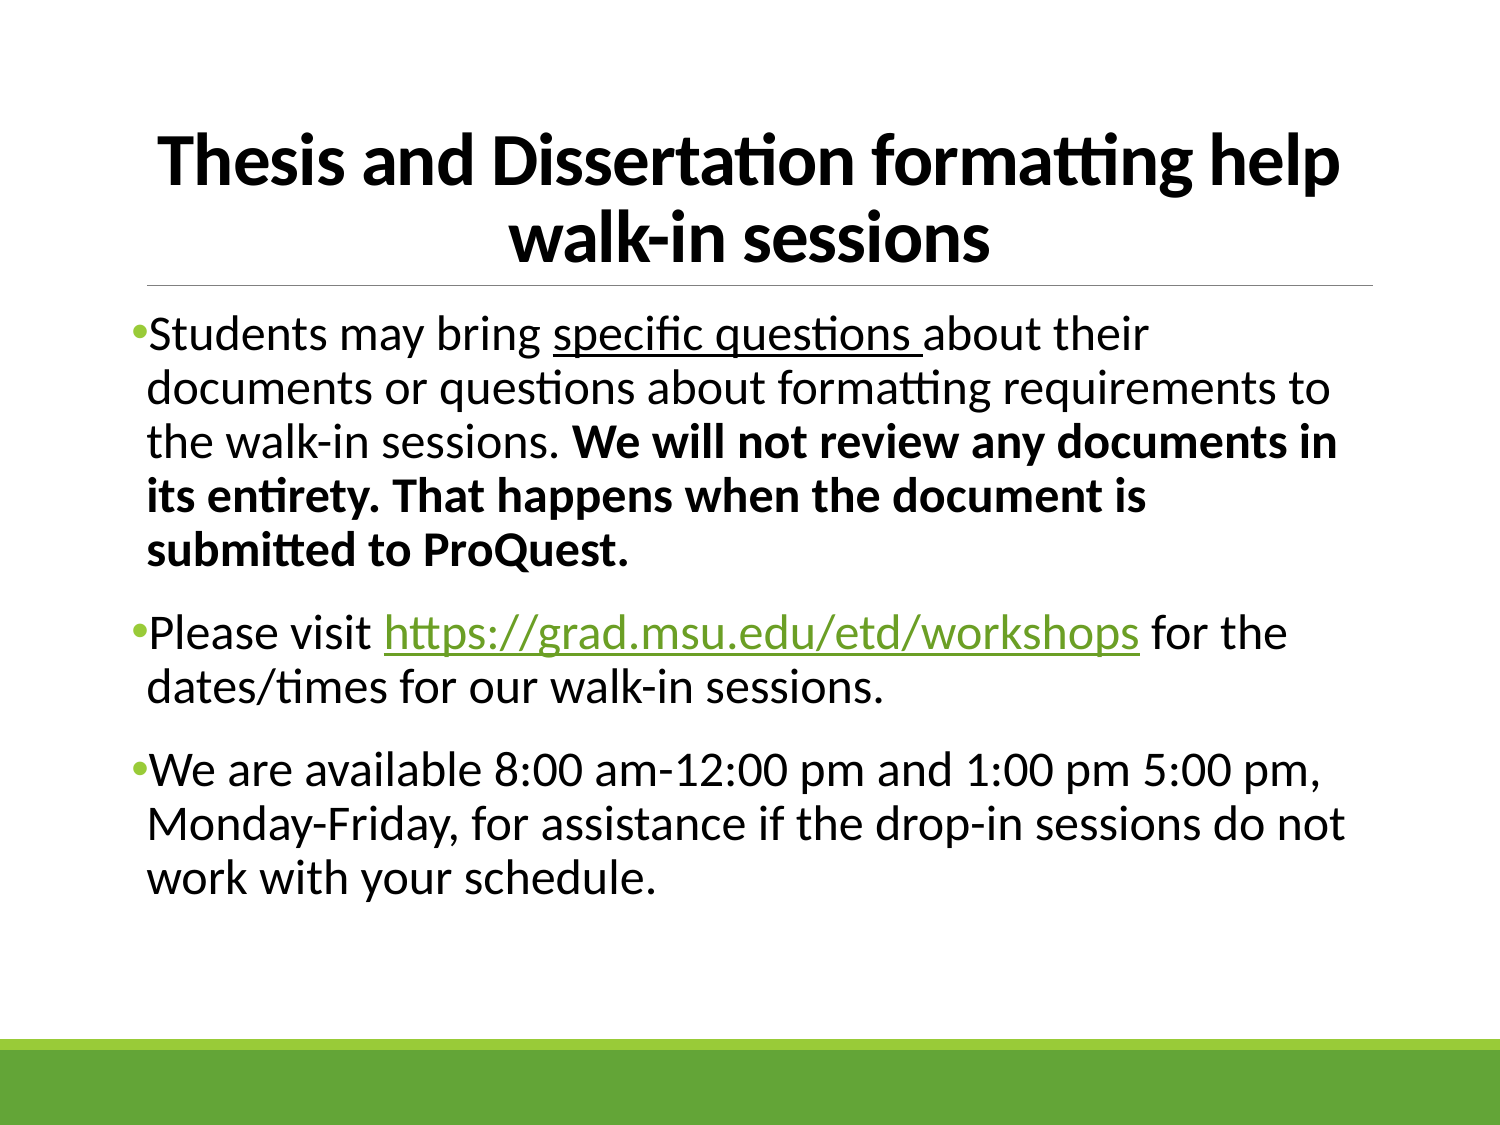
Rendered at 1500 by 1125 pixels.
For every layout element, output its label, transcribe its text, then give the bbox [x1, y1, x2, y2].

list Students may bring specific questions about their documents or questions about formatting requirements to the walk-in sessions. We will not review any documents in its entirety. That happens when the document is submitted to ProQuest. Please visit https://grad.msu.edu/etd/workshops for the dates/times for our walk-in sessions. We are available 8:00 am-12:00 pm and 1:00 pm 5:00 pm, Monday-Friday, for assistance if the drop-in sessions do not work with your schedule. [131, 299, 1369, 1010]
title Thesis and Dissertation formatting help walk-in sessions [0, 47, 1500, 285]
